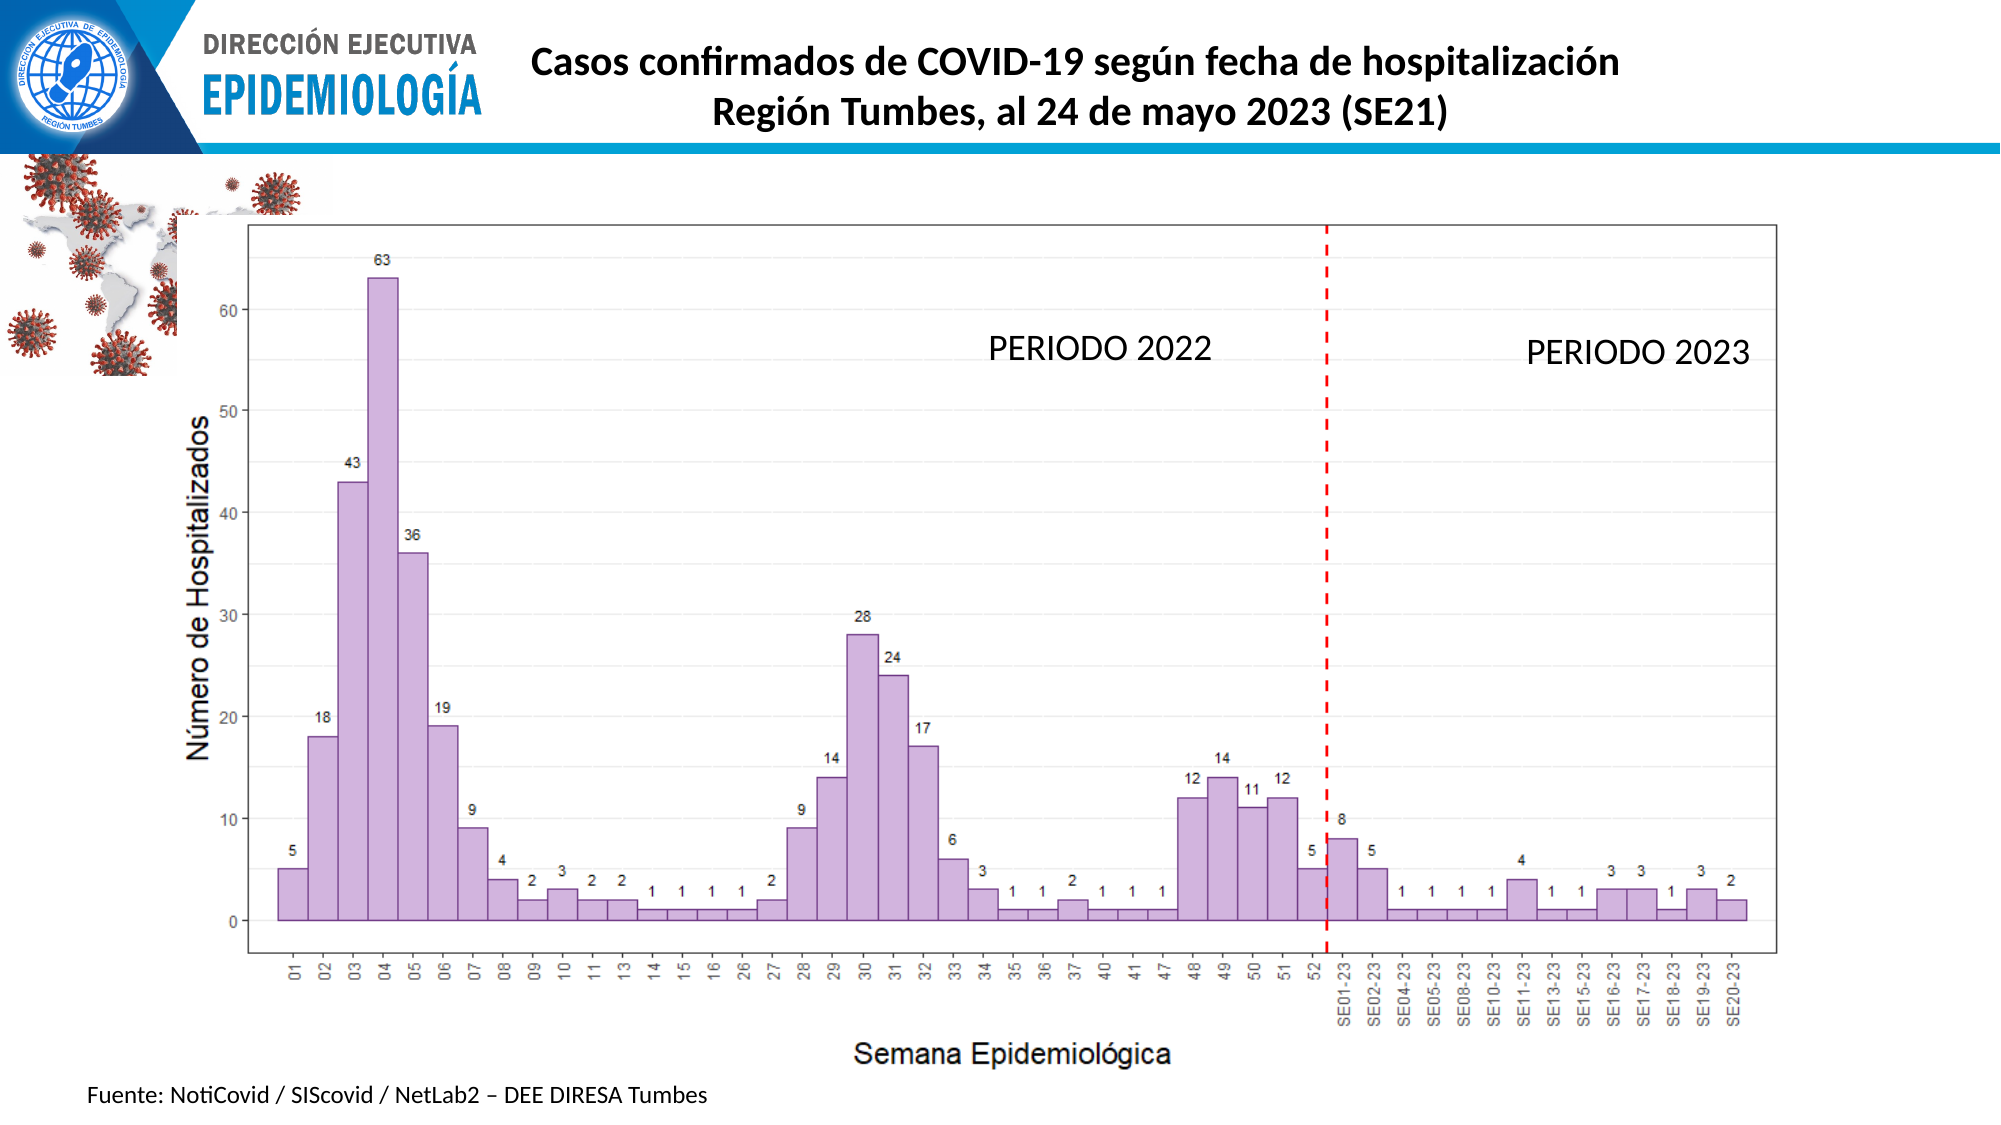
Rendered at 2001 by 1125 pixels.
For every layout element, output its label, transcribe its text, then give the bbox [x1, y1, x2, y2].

text_box [333, 142, 2000, 155]
text_box Casos confirmados de COVID-19 según fecha de hospitalización Región Tumbes, al 24 de mayo 2023 (SE21) [516, 26, 1637, 142]
text_box Fuente: NotiCovid / SIScovid / NetLab2 – DEE DIRESA Tumbes [72, 1071, 1228, 1116]
picture [0, 0, 1787, 1072]
